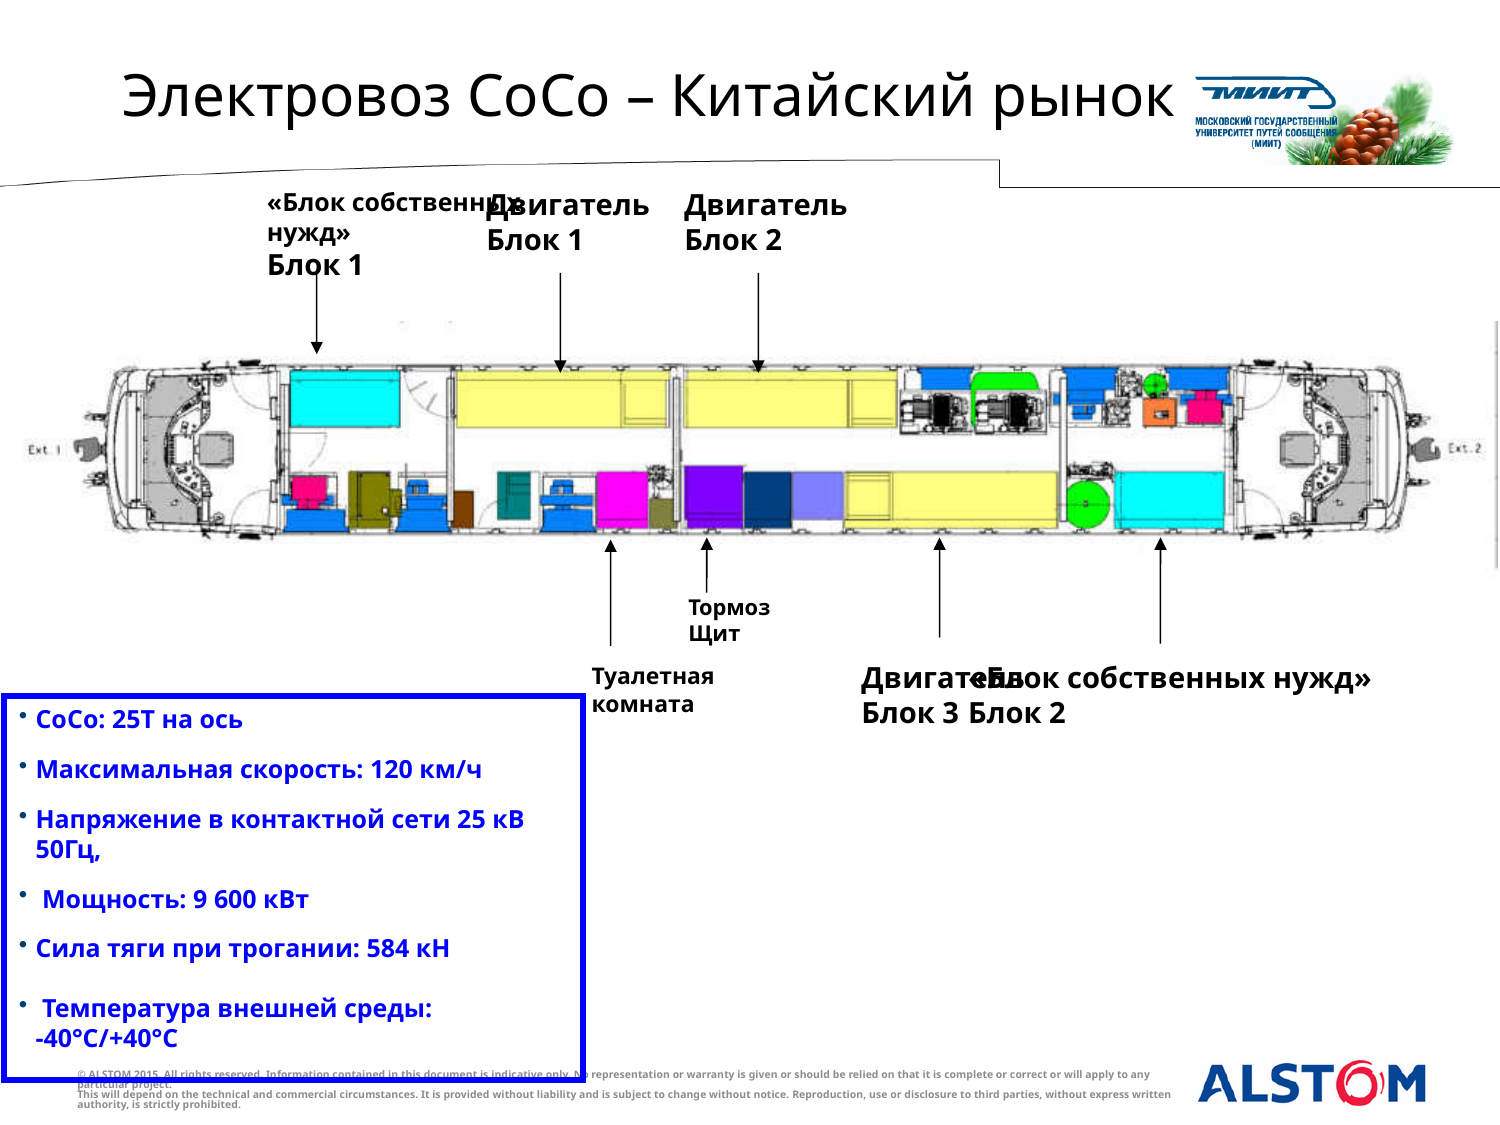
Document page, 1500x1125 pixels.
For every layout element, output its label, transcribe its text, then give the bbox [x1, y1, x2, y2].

picture [0, 54, 1500, 196]
text_box Электровоз CoCo – Китайский рынок [122, 29, 1434, 167]
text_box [1103, 537, 1237, 739]
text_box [509, 179, 627, 374]
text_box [582, 539, 725, 726]
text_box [884, 537, 1002, 739]
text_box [707, 179, 825, 374]
picture [0, 321, 1499, 813]
text_box CoCo: 25Т на ось Максимальная скорость: 120 км/ч Напряжение в контактной сети 25 кВ 50Гц, Мощность: 9 600 кВт Сила тяги при трогании: 584 кН Температура внешней среды: -40°C/+40°C [4, 822, 583, 1081]
picture [1197, 1058, 1426, 1106]
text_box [722, 537, 784, 658]
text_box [270, 179, 526, 355]
